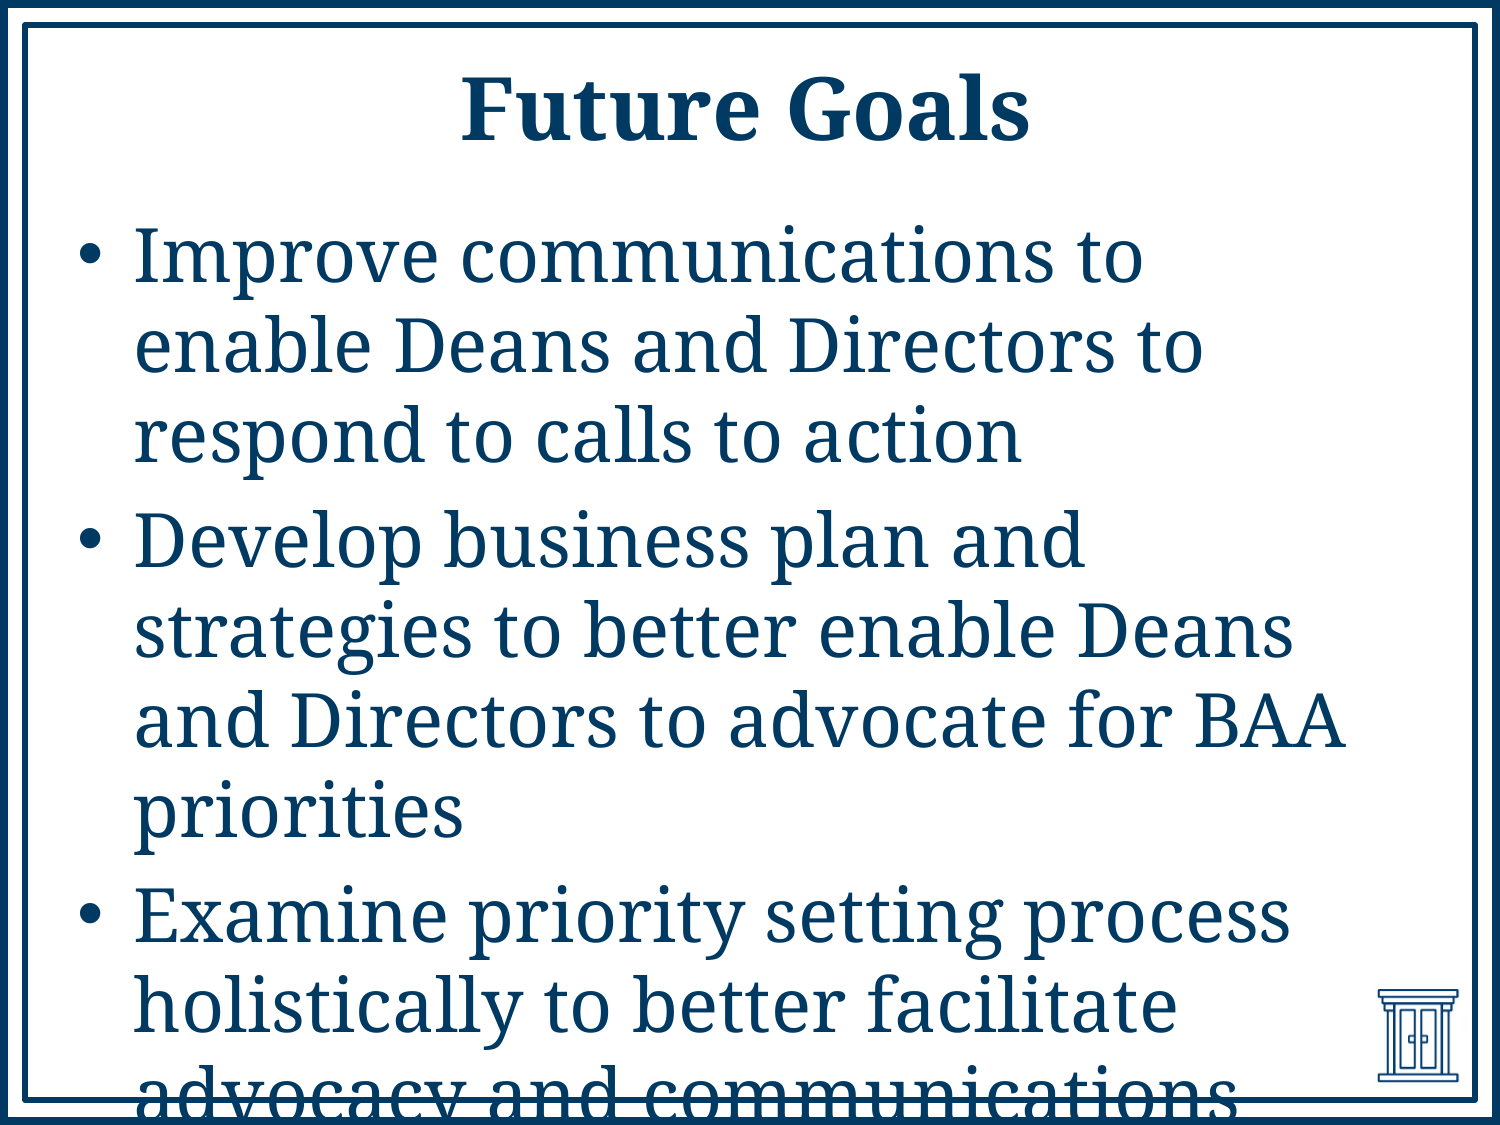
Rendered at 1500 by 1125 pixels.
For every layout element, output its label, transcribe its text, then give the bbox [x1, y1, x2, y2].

picture [1373, 982, 1467, 1089]
list Improve communications to enable Deans and Directors to respond to calls to action Develop business plan and strategies to better enable Deans and Directors to advocate for BAA priorities Examine priority setting process holistically to better facilitate advocacy and communications [62, 200, 1388, 875]
title Future Goals [62, 0, 1363, 200]
